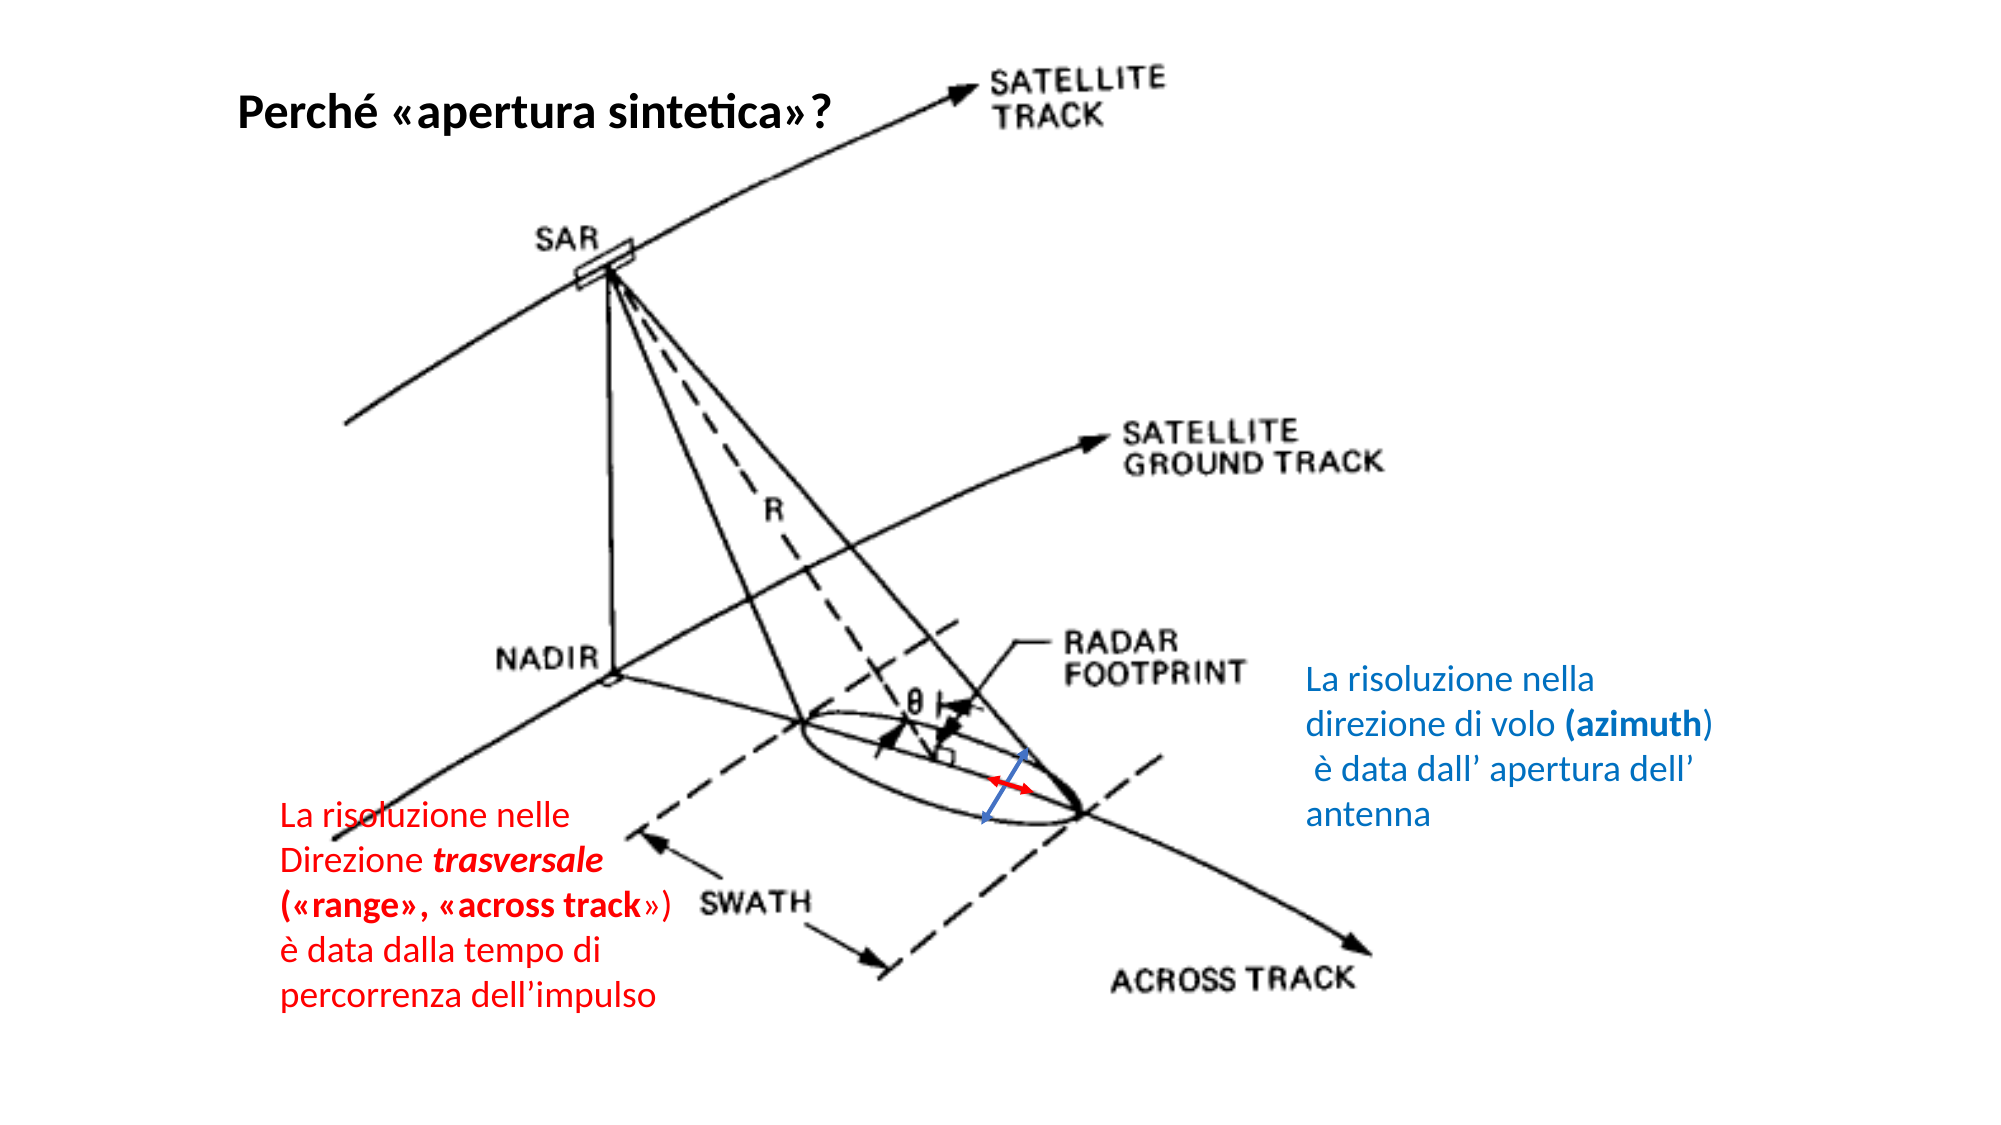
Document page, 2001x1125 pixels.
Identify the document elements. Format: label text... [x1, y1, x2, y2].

picture [282, 30, 1464, 1004]
text_box La risoluzione nella direzione di volo (azimuth) è data dall’ apertura dell’ antenna [1464, 647, 1729, 842]
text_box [986, 777, 1034, 793]
text_box Perché «apertura sintetica»? [222, 15, 1573, 202]
text_box La risoluzione nelle Direzione trasversale («range», «across track») è data dalla tempo di percorrenza dell’impulso [265, 782, 688, 1022]
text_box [981, 746, 1029, 825]
